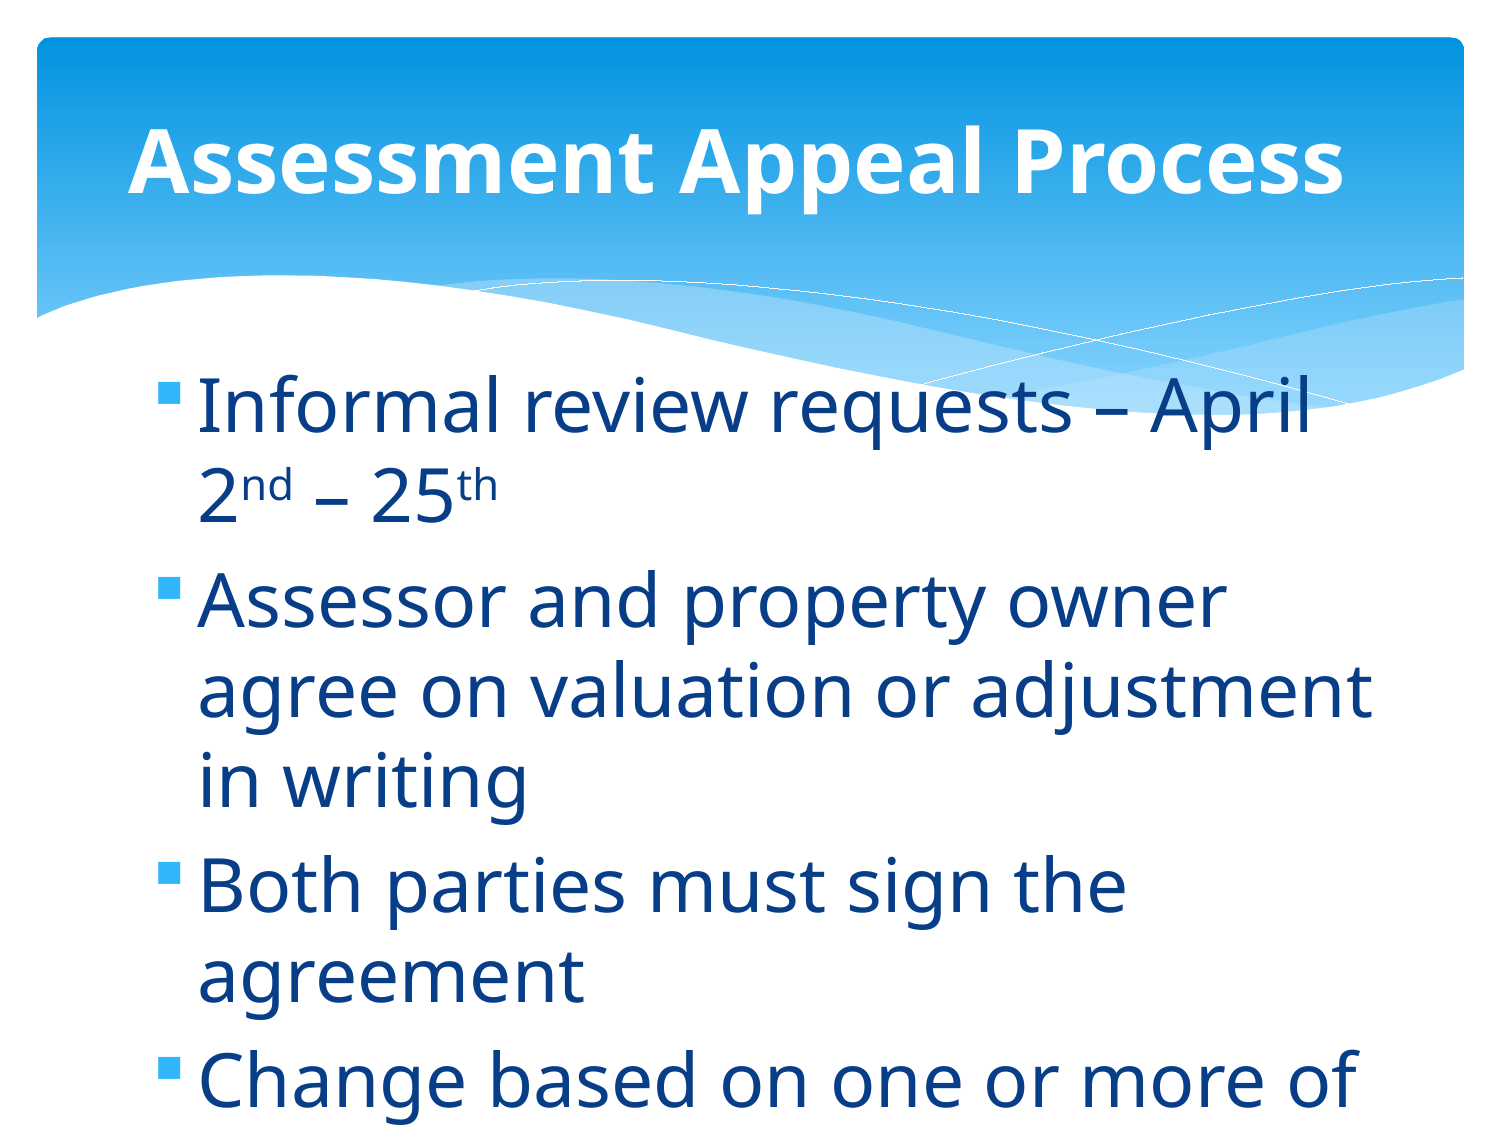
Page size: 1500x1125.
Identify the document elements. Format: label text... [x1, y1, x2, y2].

title Assessment Appeal Process [75, 55, 1425, 261]
list Informal review requests – April 2nd – 25th Assessor and property owner agree on valuation or adjustment in writing Both parties must sign the agreement Change based on one or more of the five grounds for protest [137, 350, 1432, 917]
